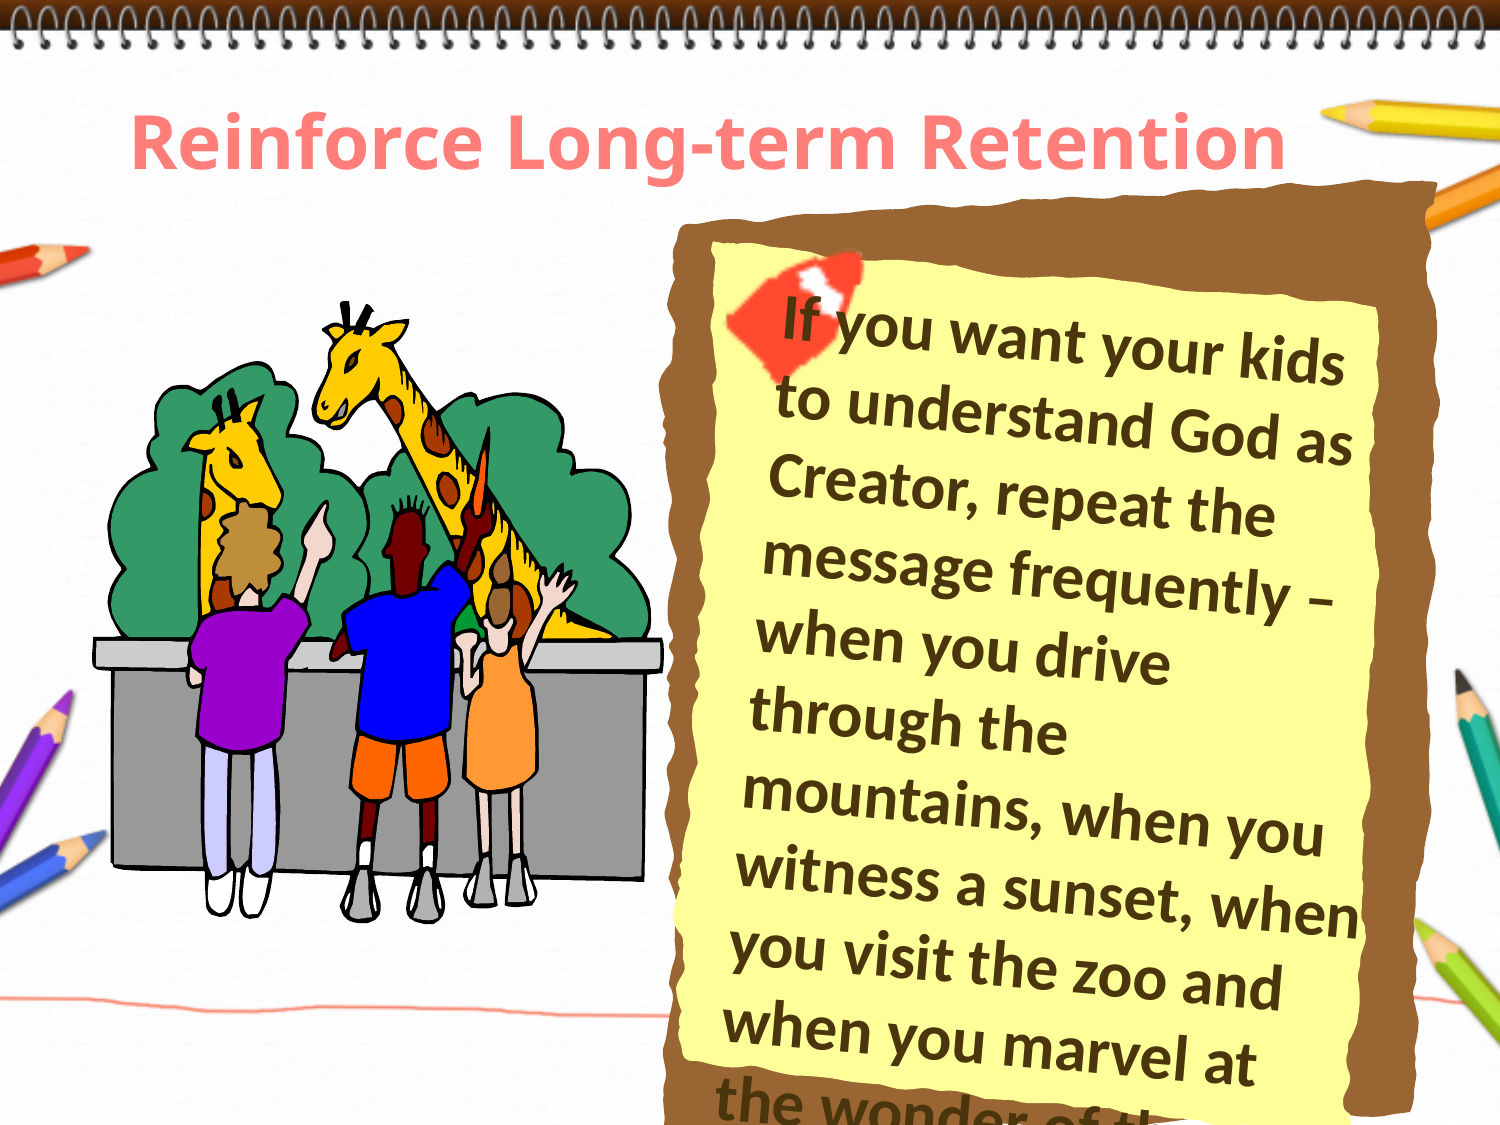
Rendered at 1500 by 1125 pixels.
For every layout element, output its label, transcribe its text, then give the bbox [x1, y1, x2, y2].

text_box [877, 259, 1378, 316]
text_box [711, 241, 729, 295]
title Reinforce Long-term Retention [34, 45, 1385, 233]
picture [721, 236, 877, 392]
list If you want your kids to understand God as Creator, repeat the message frequently – when you drive through the mountains, when you witness a sunset, when you visit the zoo and when you marvel at the wonder of the human body. [642, 260, 1434, 1125]
text_box [667, 180, 1440, 1117]
picture [0, 0, 1500, 1125]
